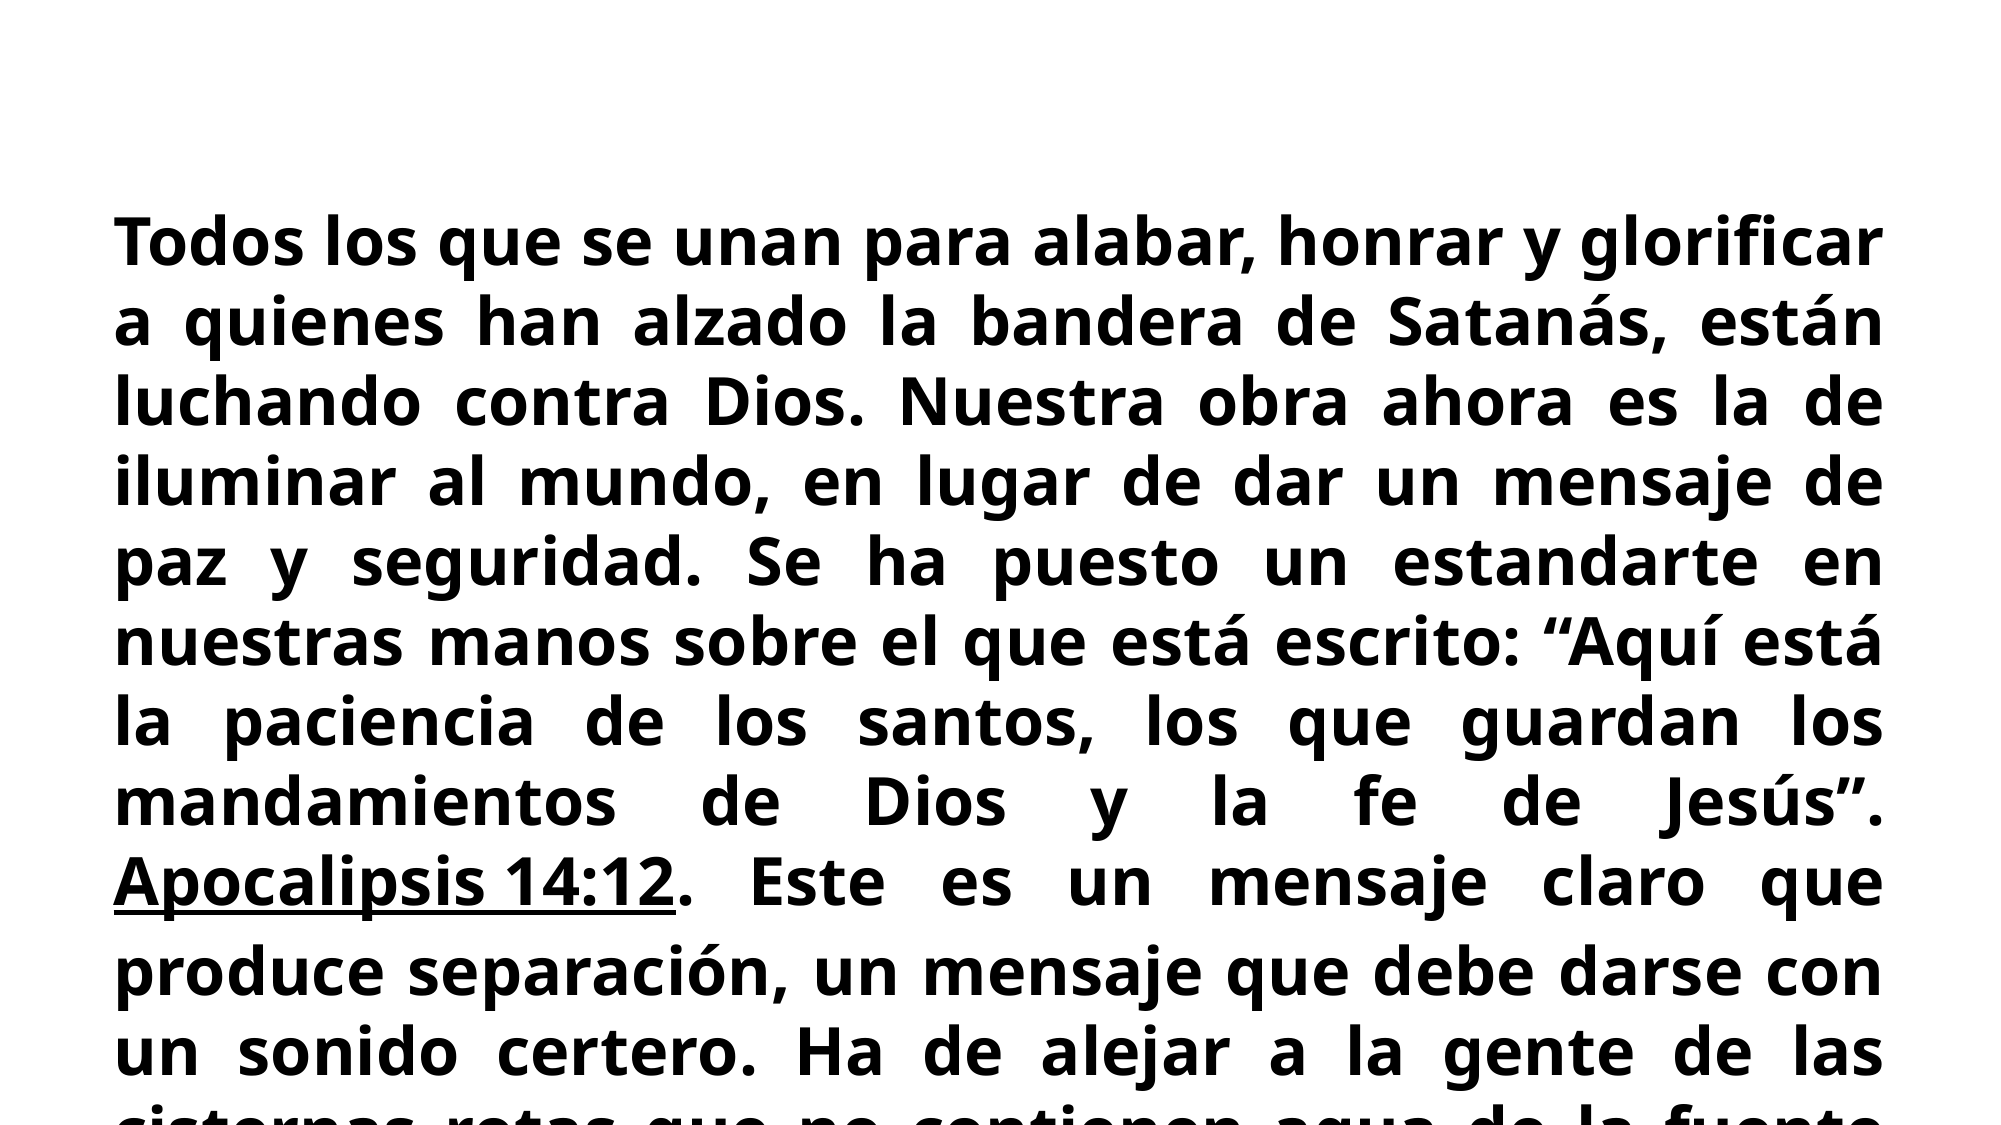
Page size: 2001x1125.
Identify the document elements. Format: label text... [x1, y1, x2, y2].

text_box Todos los que se unan para alabar, honrar y glorificar a quienes han alzado la bandera de Satanás, están luchando contra Dios. Nuestra obra ahora es la de iluminar al mundo, en lugar de dar un mensaje de paz y seguridad. Se ha puesto un estandarte en nuestras manos sobre el que está escrito: “Aquí está la paciencia de los santos, los que guardan los mandamientos de Dios y la fe de Jesús”. Apocalipsis 14:12. Este es un mensaje claro que produce separación, un mensaje que debe darse con un sonido certero. Ha de alejar a la gente de las cisternas rotas que no contienen agua de la fuente de agua viva.—Carta 60, 1898. OP 102.2 [98, 191, 1902, 1125]
